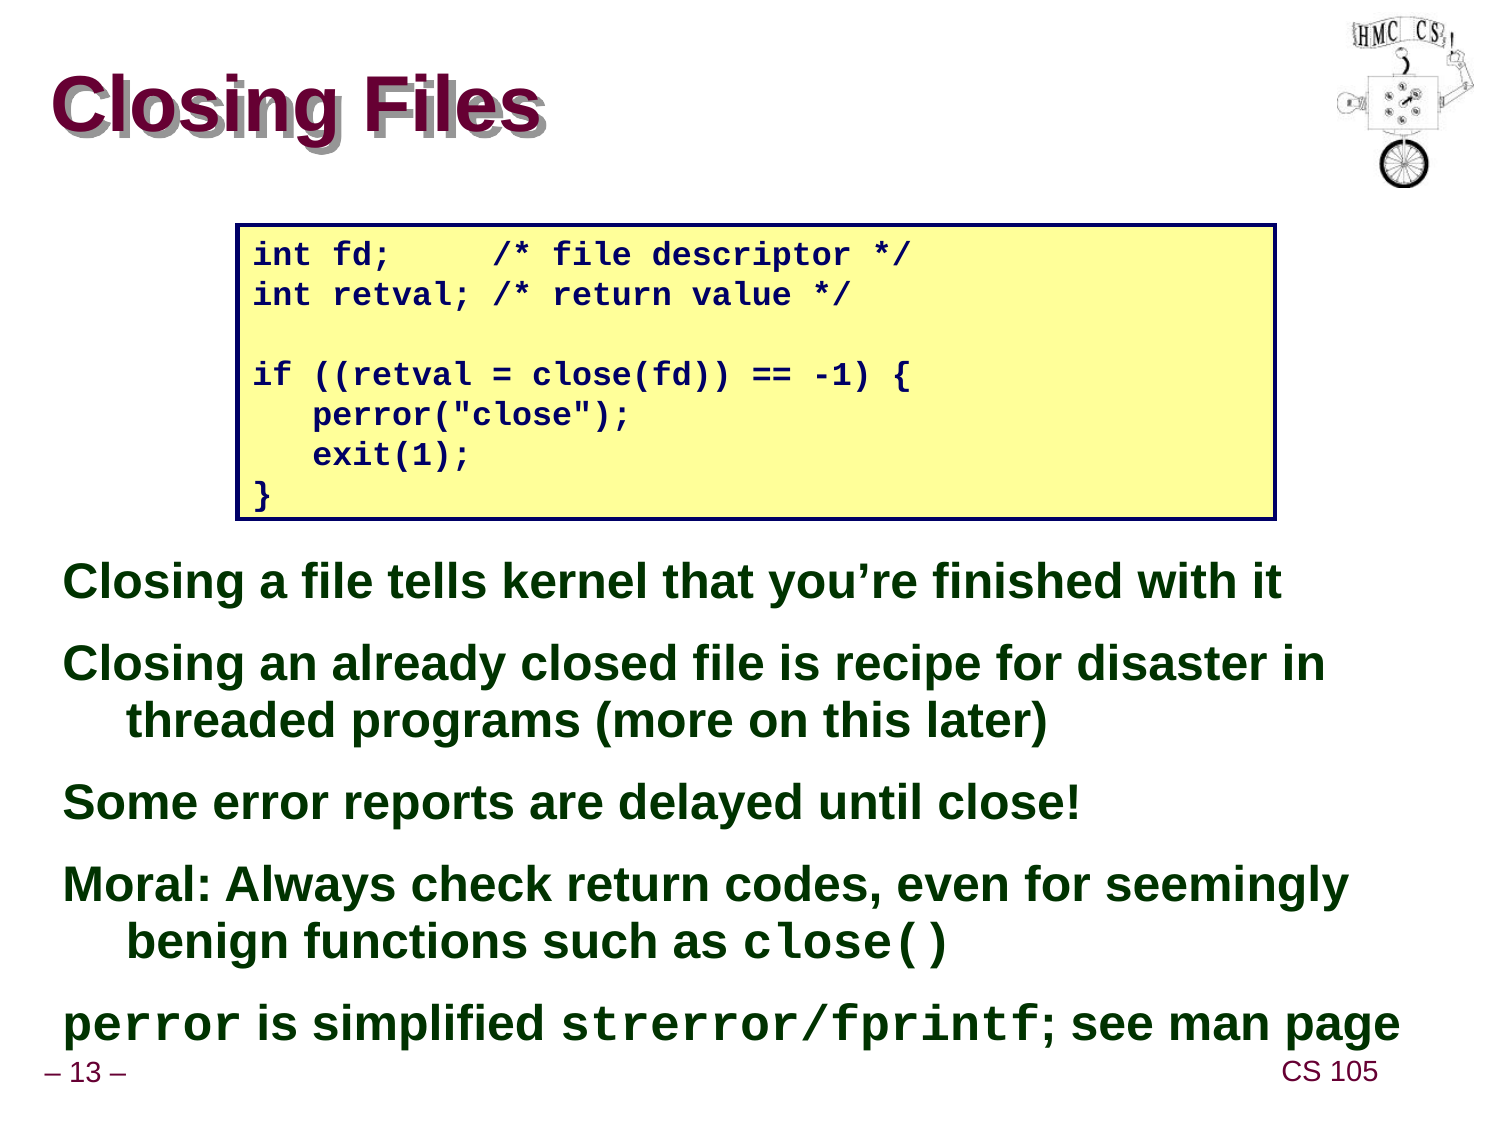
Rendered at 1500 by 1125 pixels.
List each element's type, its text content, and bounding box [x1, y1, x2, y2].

list Closing a file tells kernel that you’re finished with it Closing an already closed file is recipe for disaster in threaded programs (more on this later) Some error reports are delayed until close! Moral: Always check return codes, even for seemingly benign functions such as close() perror is simplified strerror/fprintf; see man page [47, 546, 1438, 1058]
picture [1337, 12, 1474, 188]
title Closing Files [50, 37, 1275, 175]
text_box int fd; /* file descriptor */ int retval; /* return value */ if ((retval = close(fd)) == -1) { perror("close"); exit(1); } [237, 224, 1275, 520]
